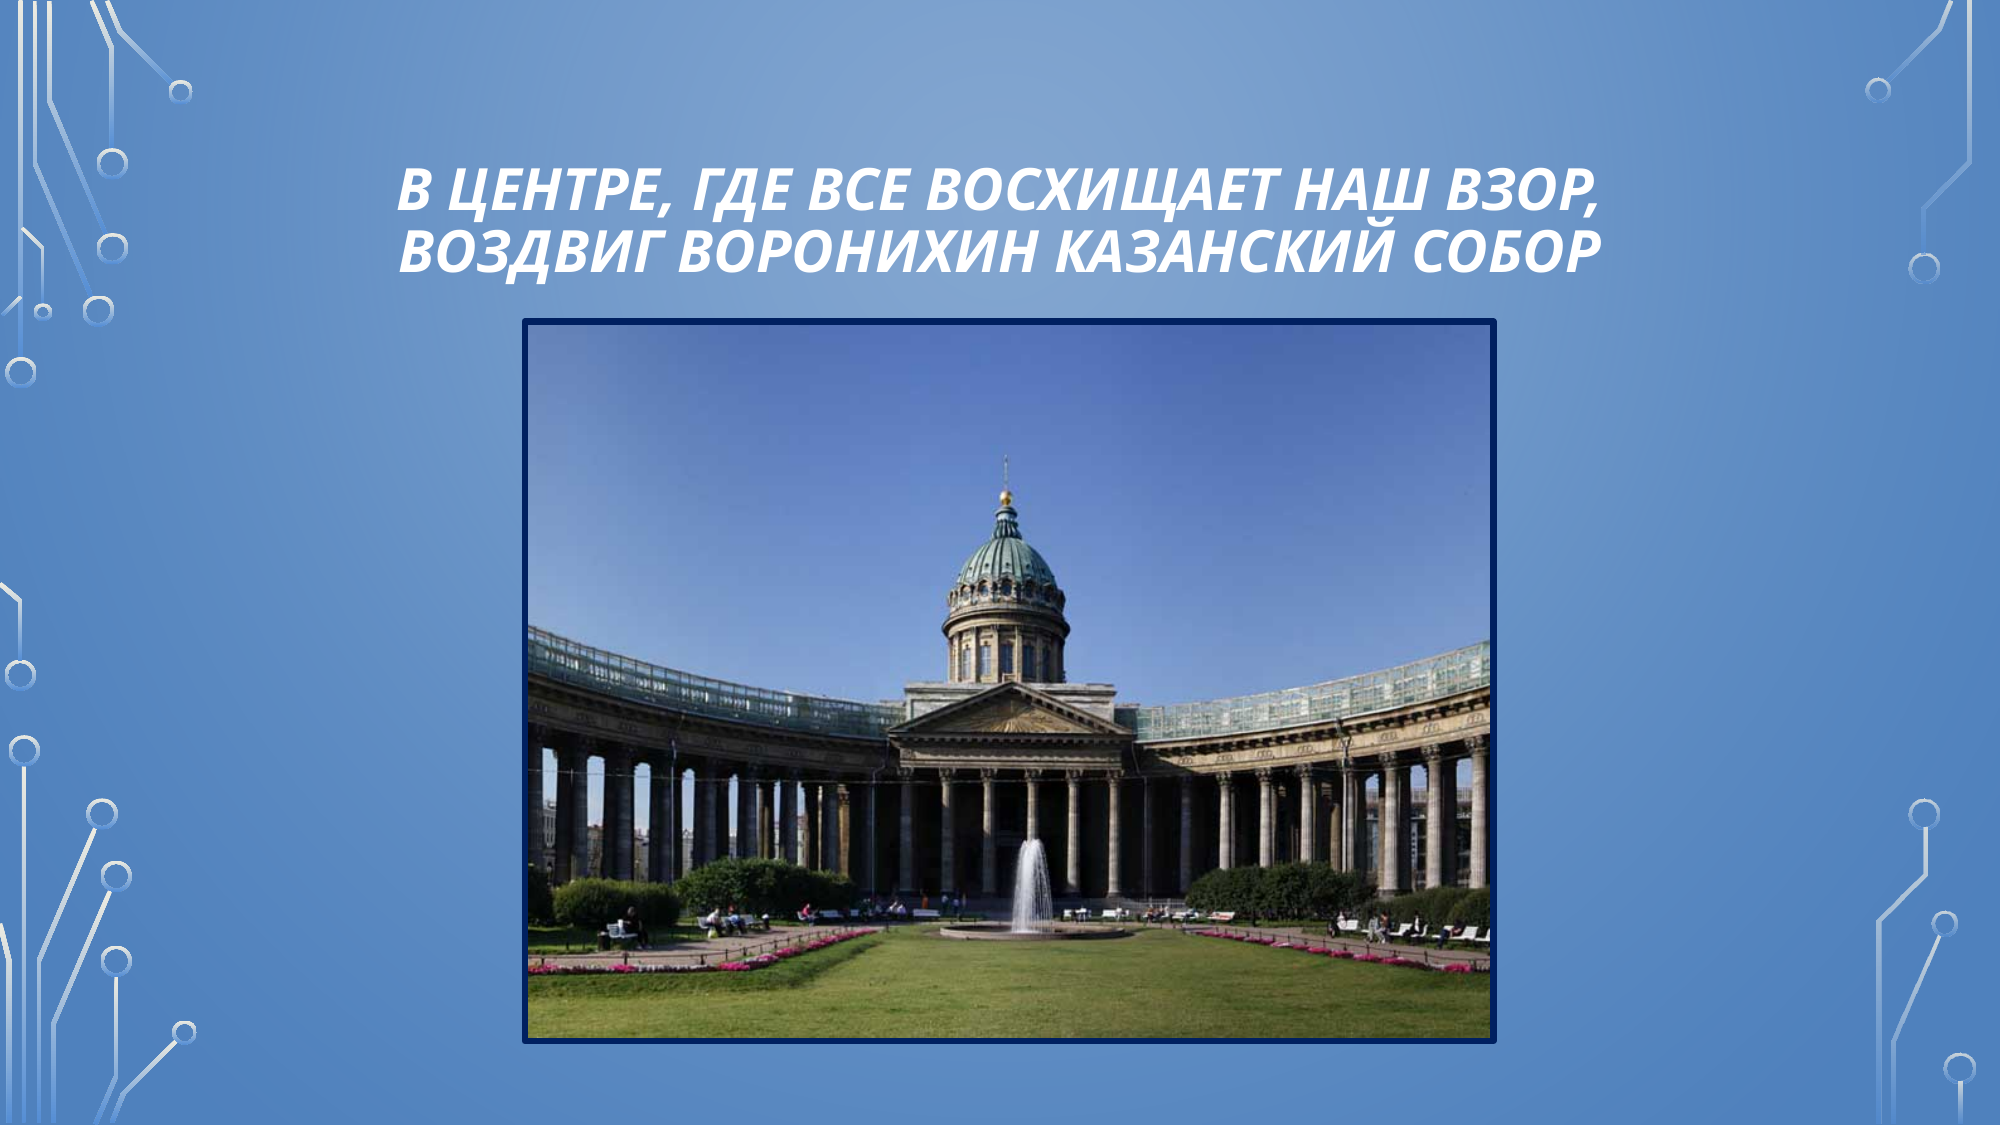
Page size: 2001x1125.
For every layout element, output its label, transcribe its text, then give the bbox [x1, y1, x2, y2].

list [527, 324, 1491, 1039]
title В центре, где все восхищает наш взор, Воздвиг Воронихин Казанский собор [187, 101, 1813, 344]
